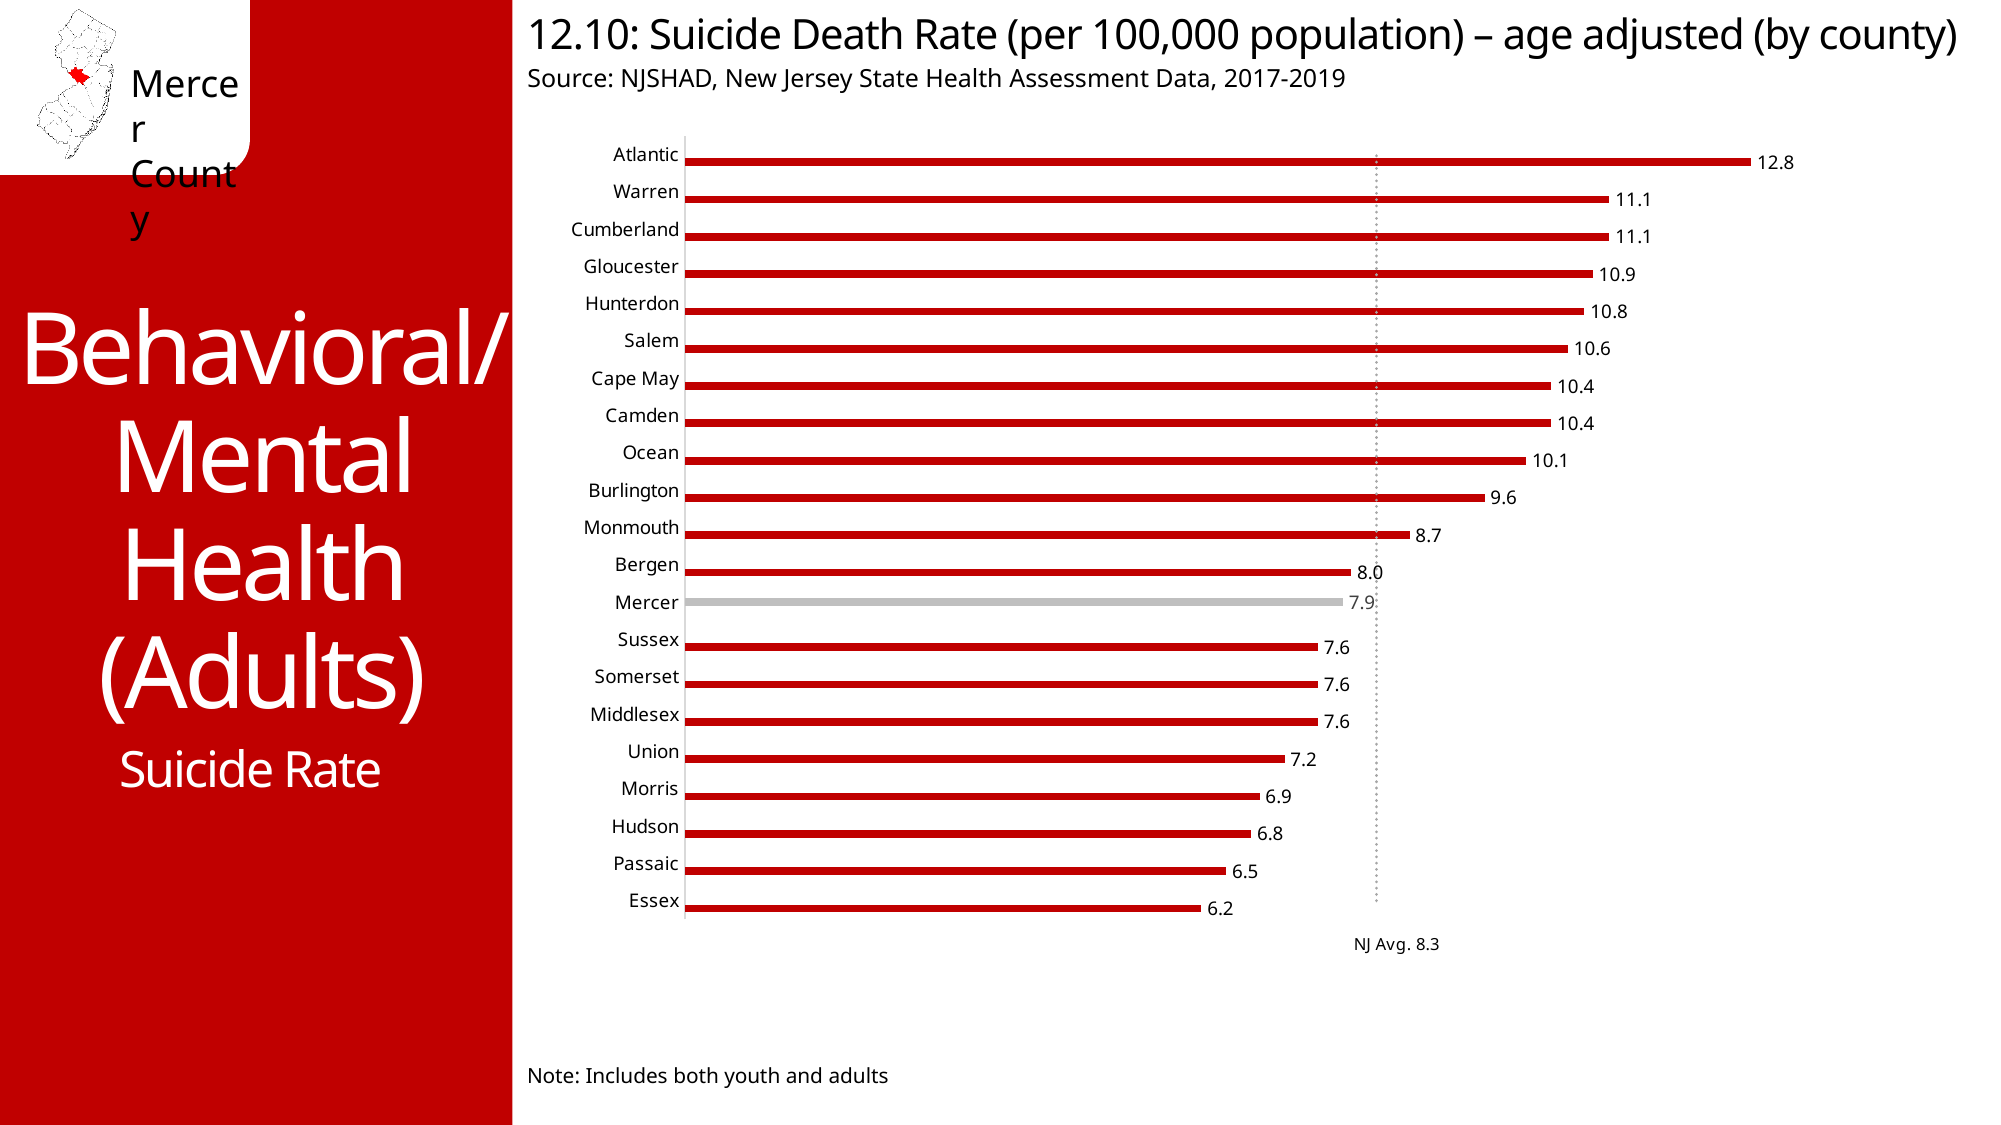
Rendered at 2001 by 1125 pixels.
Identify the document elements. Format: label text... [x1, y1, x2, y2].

chart [544, 117, 1878, 1008]
picture [37, 9, 116, 100]
text_box Source: NJSHAD, New Jersey State Health Assessment Data, 2017-2019 [512, 55, 1891, 131]
text_box Behavioral/ Mental Health (Adults) [0, 100, 529, 1000]
text_box 12.10: Suicide Death Rate (per 100,000 population) – age adjusted (by county) [512, 0, 1992, 65]
text_box Note: Includes both youth and adults [512, 1037, 1992, 1113]
